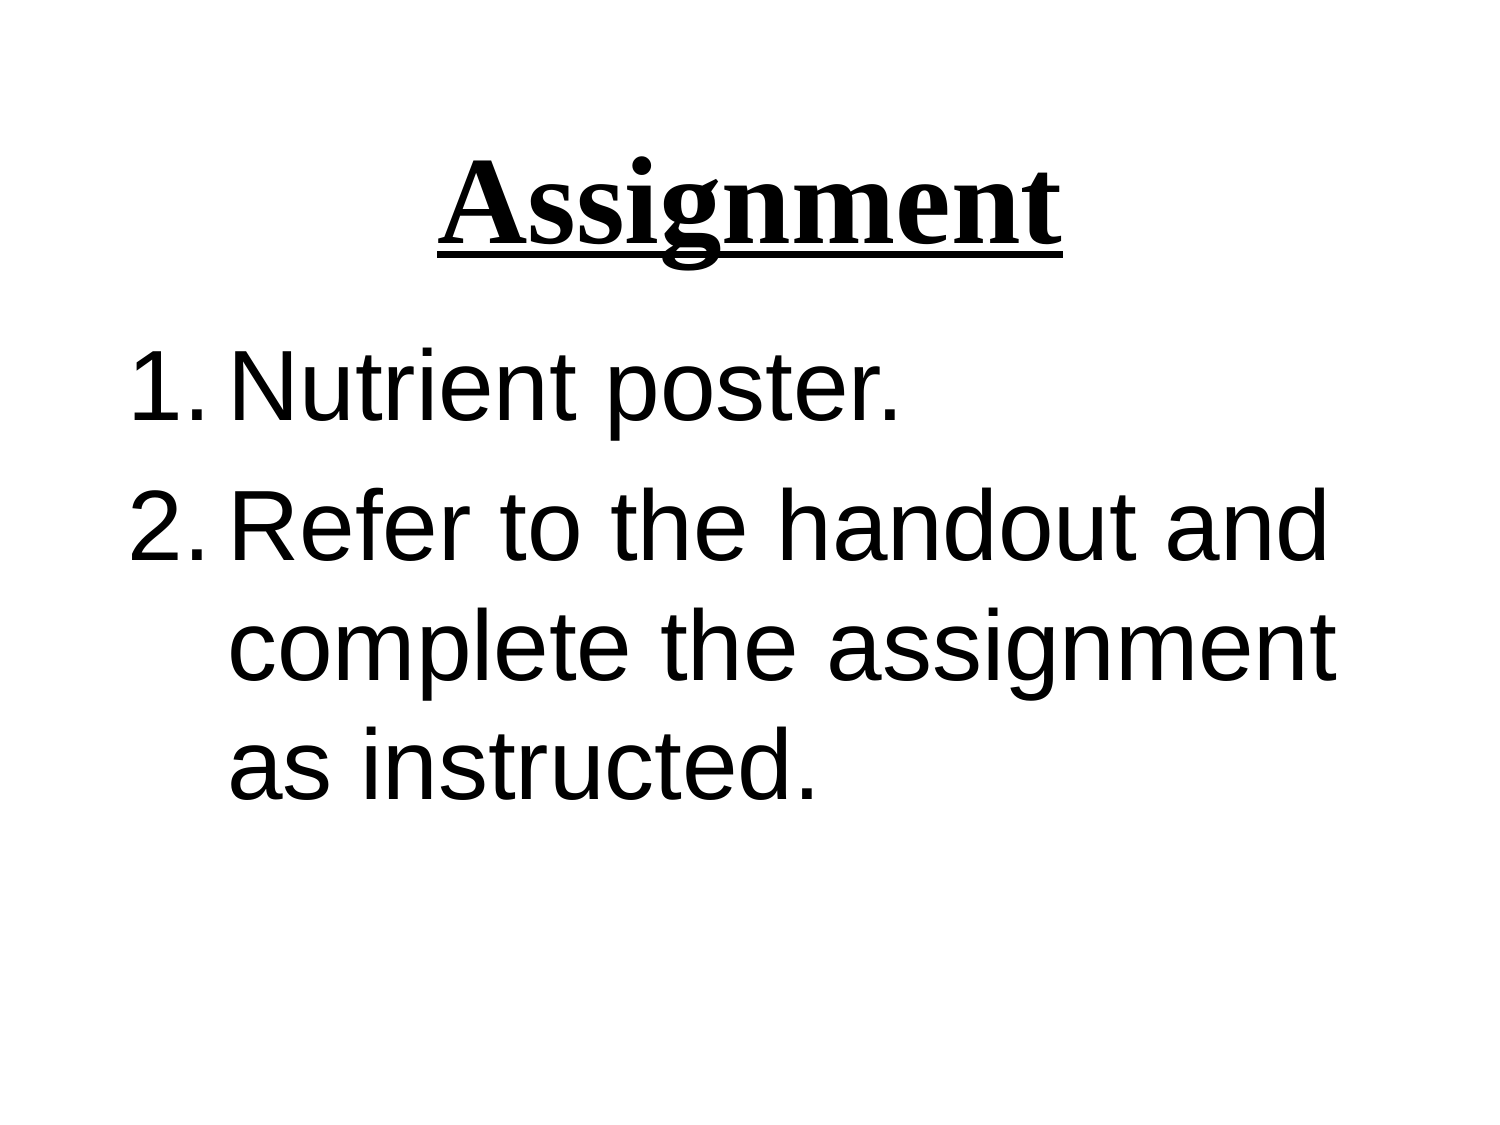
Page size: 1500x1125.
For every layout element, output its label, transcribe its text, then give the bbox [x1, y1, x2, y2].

title Assignment [112, 99, 1388, 288]
list Nutrient poster. Refer to the handout and complete the assignment as instructed. [112, 312, 1388, 988]
